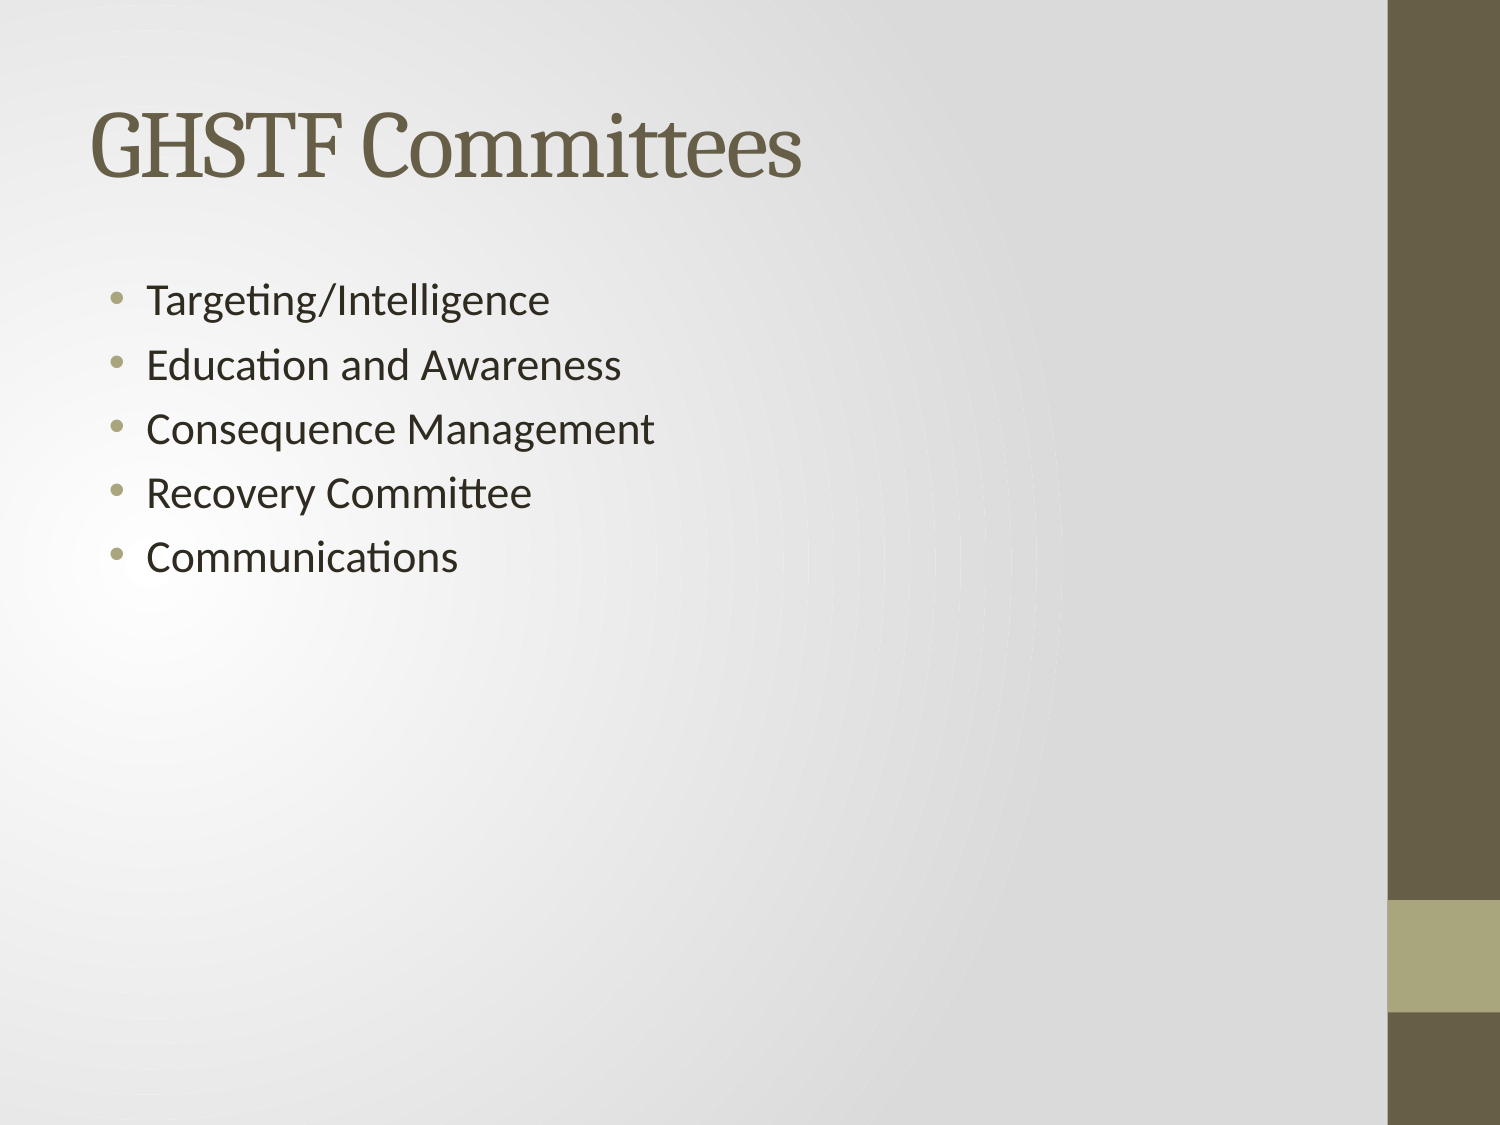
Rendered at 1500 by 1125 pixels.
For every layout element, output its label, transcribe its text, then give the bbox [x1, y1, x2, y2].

title GHSTF Committees [75, 45, 1325, 233]
list Targeting/Intelligence Education and Awareness Consequence Management Recovery Committee Communications [75, 262, 1325, 1050]
